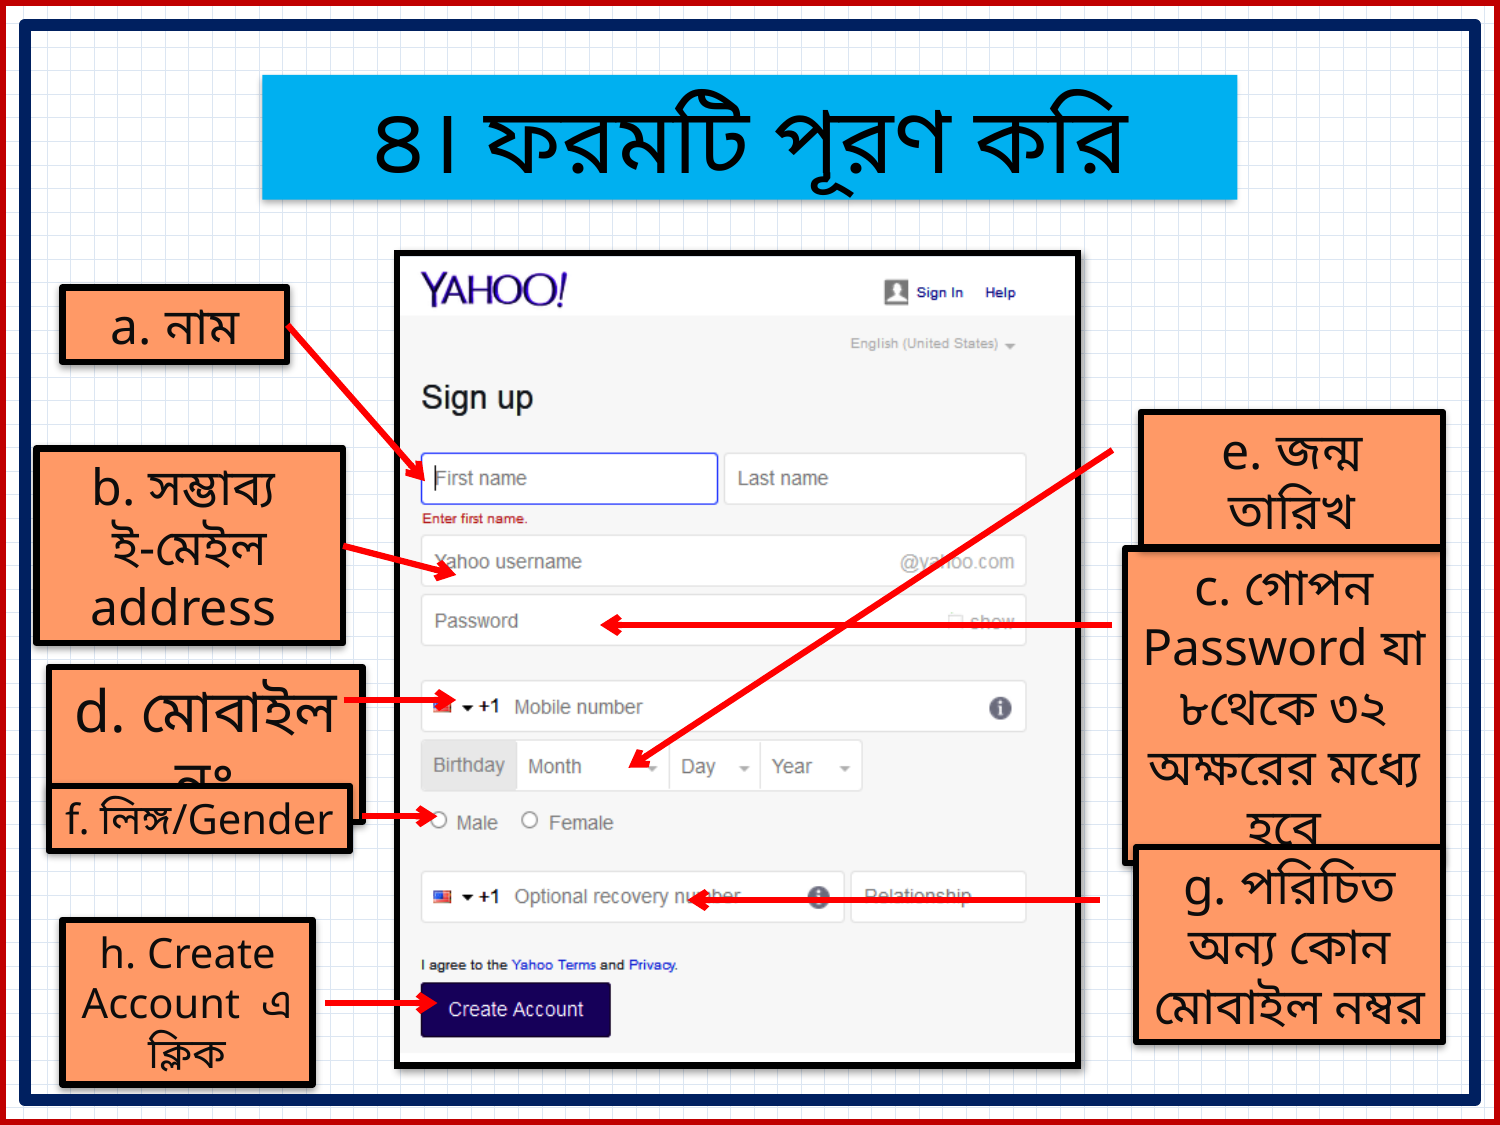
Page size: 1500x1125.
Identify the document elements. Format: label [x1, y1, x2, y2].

text_box [0, 0, 1500, 1125]
text_box [628, 449, 1113, 768]
text_box [287, 325, 426, 482]
picture [399, 255, 1076, 1063]
text_box [342, 546, 457, 576]
text_box [23, 23, 1477, 1102]
